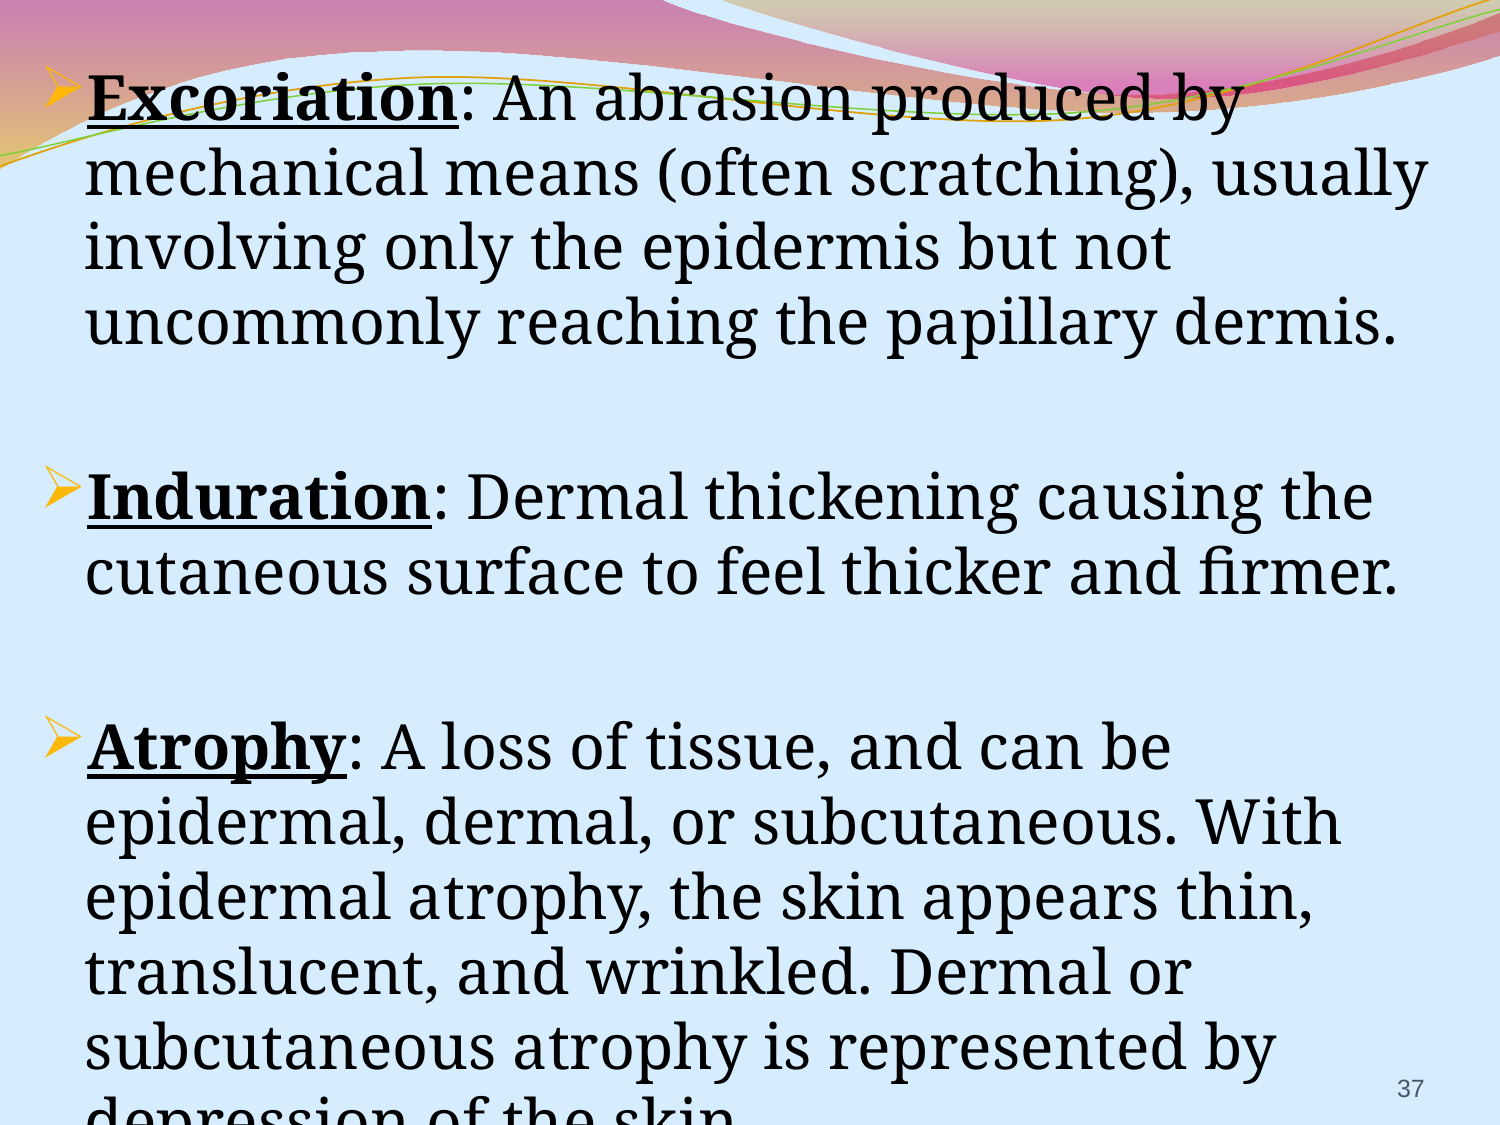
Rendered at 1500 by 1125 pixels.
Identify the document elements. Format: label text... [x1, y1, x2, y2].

list Excoriation: An abrasion produced by mechanical means (often scratching), usually involving only the epidermis but not uncommonly reaching the papillary dermis. Induration: Dermal thickening causing the cutaneous surface to feel thicker and firmer. Atrophy: A loss of tissue, and can be epidermal, dermal, or subcutaneous. With epidermal atrophy, the skin appears thin, translucent, and wrinkled. Dermal or subcutaneous atrophy is represented by depression of the skin [24, 49, 1476, 1101]
slide_number 37 [1299, 1042, 1425, 1103]
